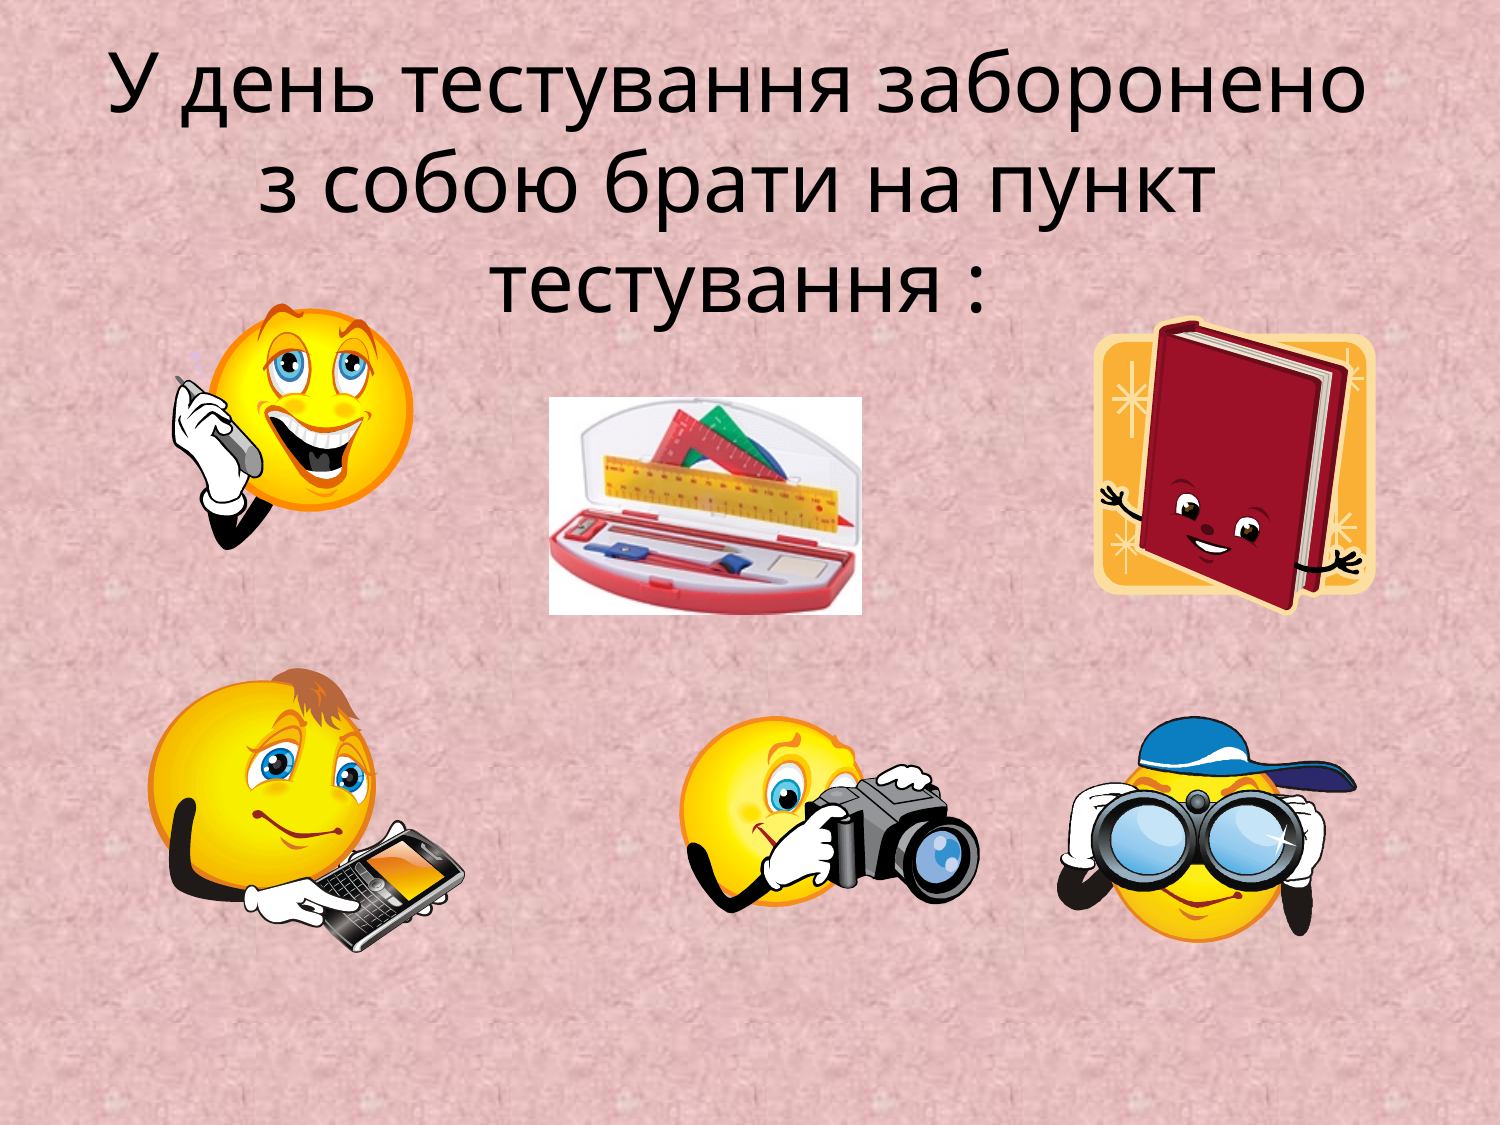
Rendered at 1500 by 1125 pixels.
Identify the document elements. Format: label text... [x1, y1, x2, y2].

picture [0, 0, 1500, 1125]
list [147, 668, 466, 953]
title У день тестування заборонено з собою брати на пункт тестування : [76, 137, 1400, 221]
